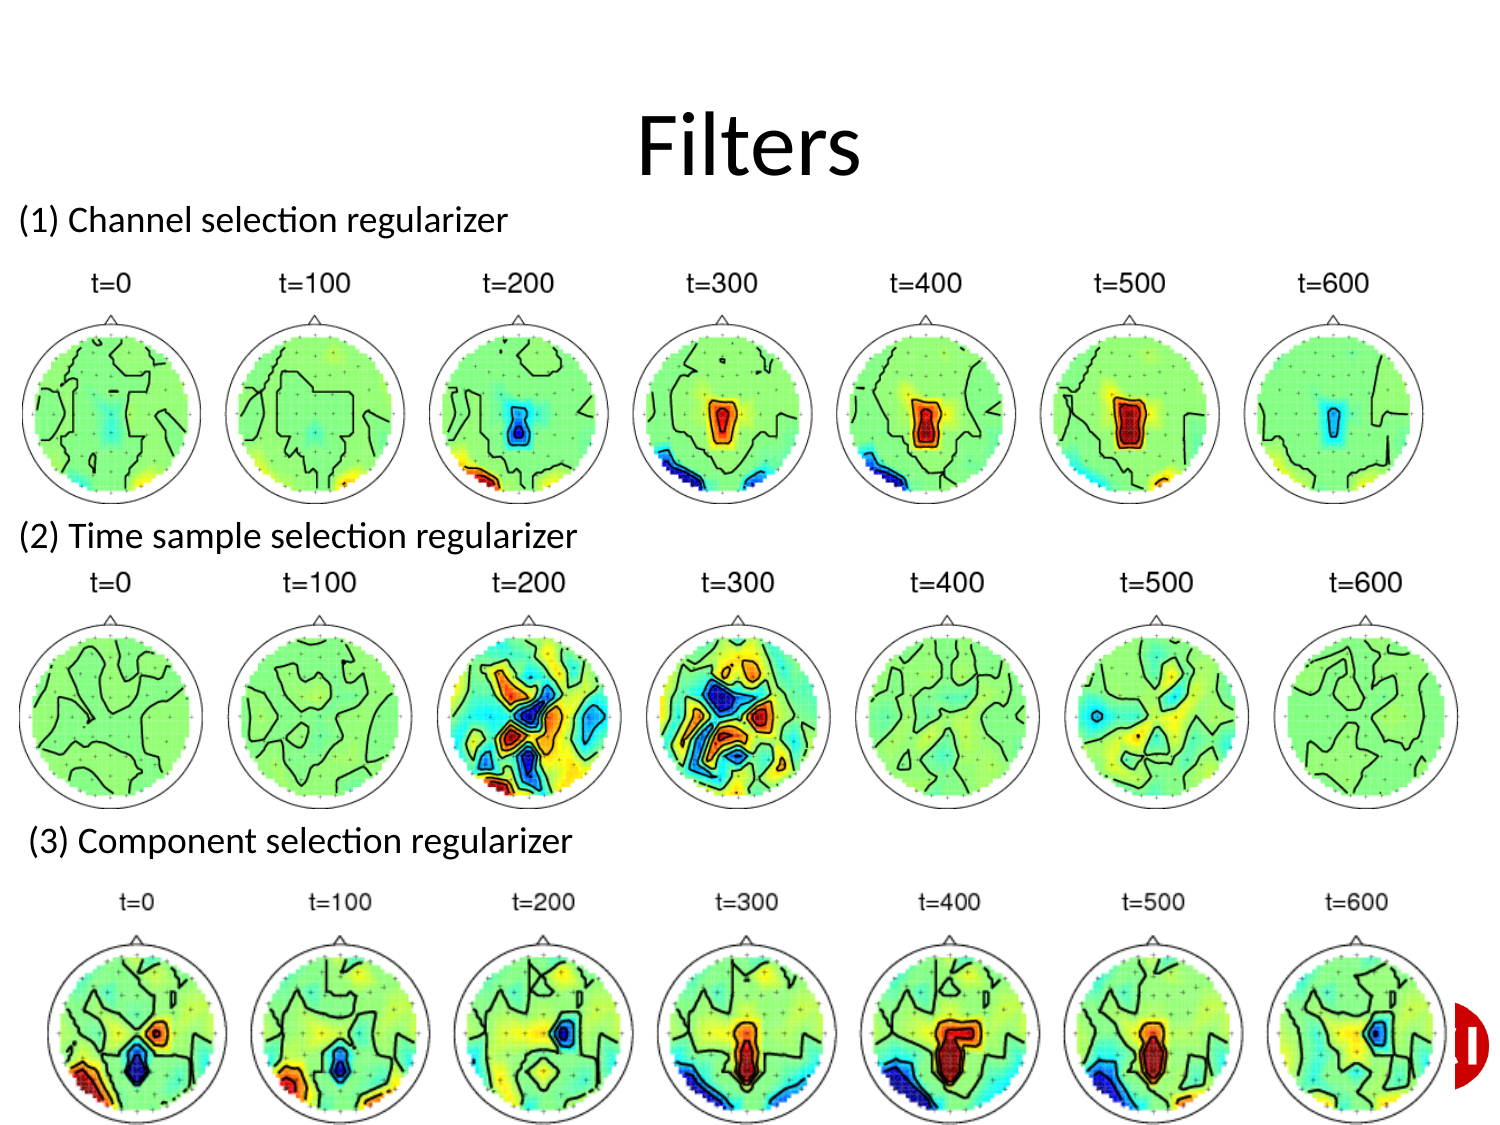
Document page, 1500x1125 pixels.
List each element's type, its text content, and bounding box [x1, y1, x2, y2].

text_box (1) Channel selection regularizer [3, 187, 524, 248]
picture [19, 566, 1466, 809]
picture [46, 873, 1489, 1125]
title Filters [75, 45, 1425, 233]
text_box (3) Component selection regularizer [13, 808, 589, 869]
text_box (2) Time sample selection regularizer [3, 503, 594, 564]
picture [21, 267, 1430, 505]
